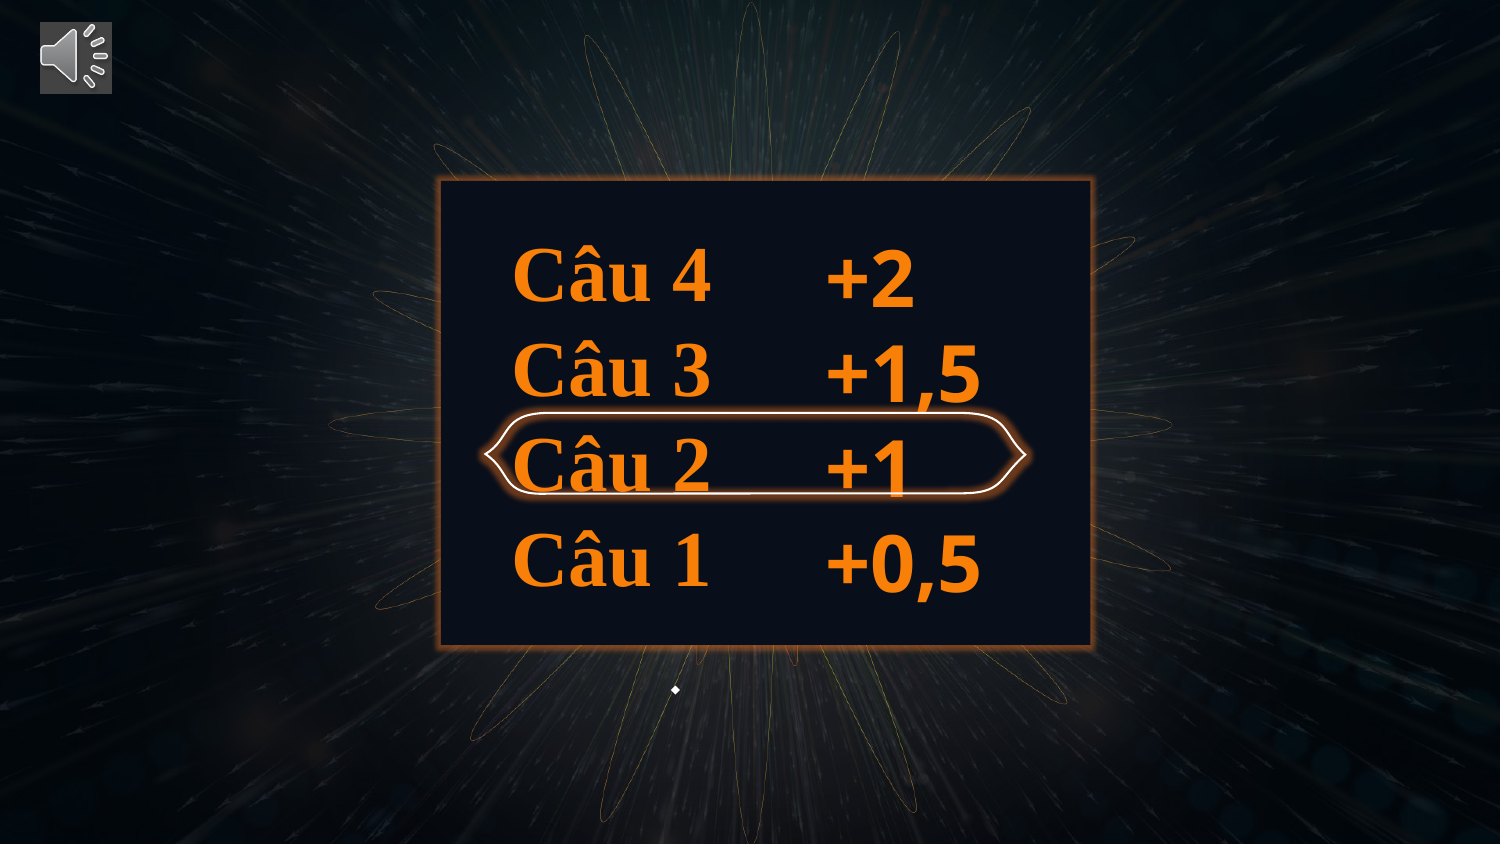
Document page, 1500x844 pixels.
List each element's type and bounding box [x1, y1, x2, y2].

picture [0, 0, 1500, 844]
text_box [440, 180, 1142, 645]
